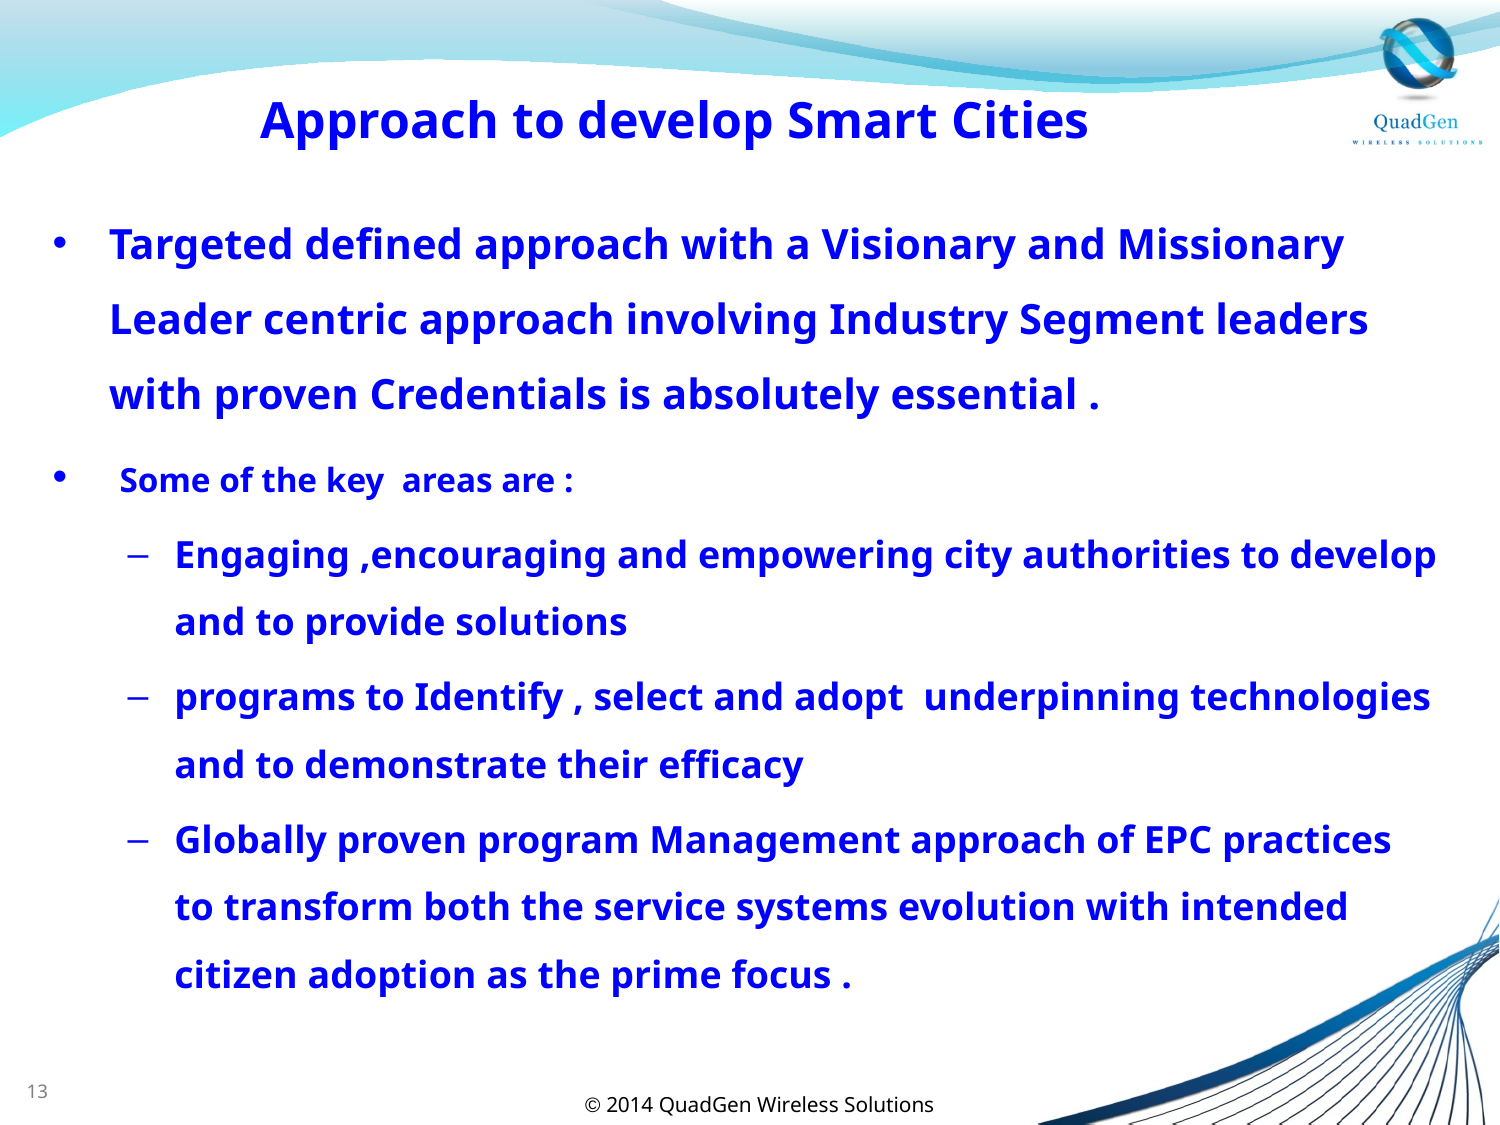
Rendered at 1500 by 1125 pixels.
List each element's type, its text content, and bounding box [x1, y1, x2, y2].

title Approach to develop Smart Cities [37, 74, 1313, 163]
picture [950, 862, 1500, 1125]
picture [1337, 0, 1500, 163]
slide_number 13 [0, 1062, 75, 1123]
list Targeted defined approach with a Visionary and Missionary Leader centric approach involving Industry Segment leaders with proven Credentials is absolutely essential . Some of the key areas are : Engaging ,encouraging and empowering city authorities to develop and to provide solutions programs to Identify , select and adopt underpinning technologies and to demonstrate their efficacy Globally proven program Management approach of EPC practices to transform both the service systems evolution with intended citizen adoption as the prime focus . [37, 184, 1476, 998]
